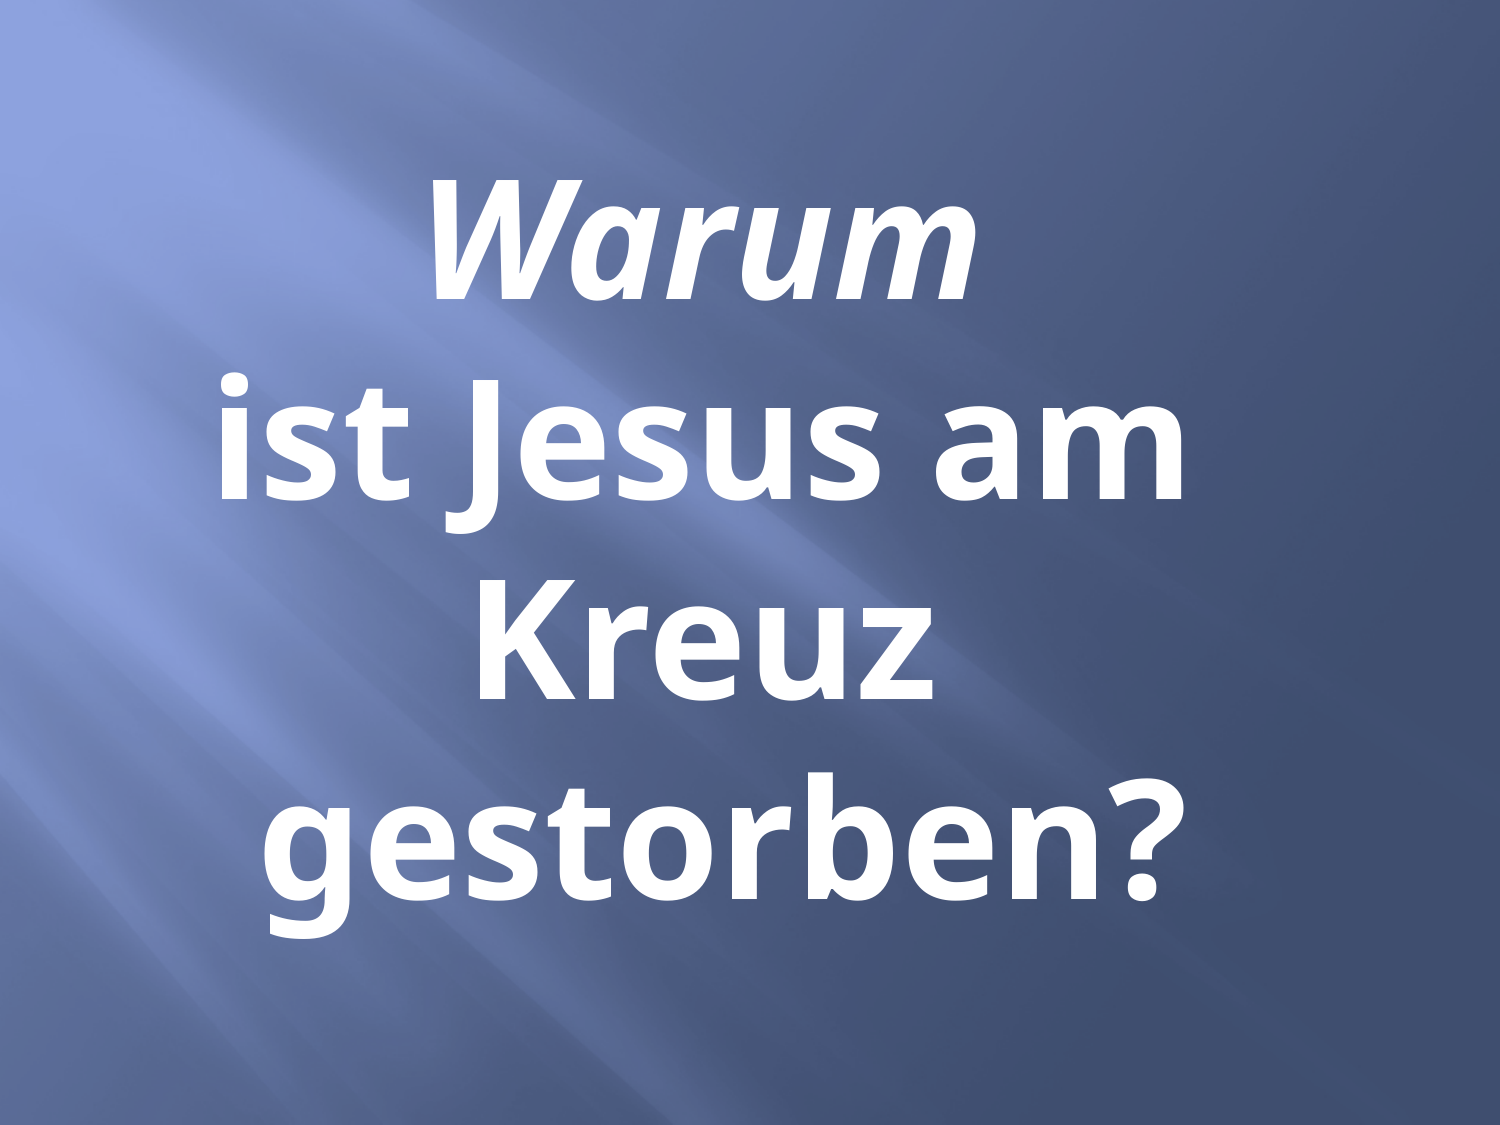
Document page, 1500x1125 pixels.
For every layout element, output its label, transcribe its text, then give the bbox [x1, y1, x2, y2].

text_box Warum ist Jesus am Kreuz gestorben? [0, 125, 1447, 940]
